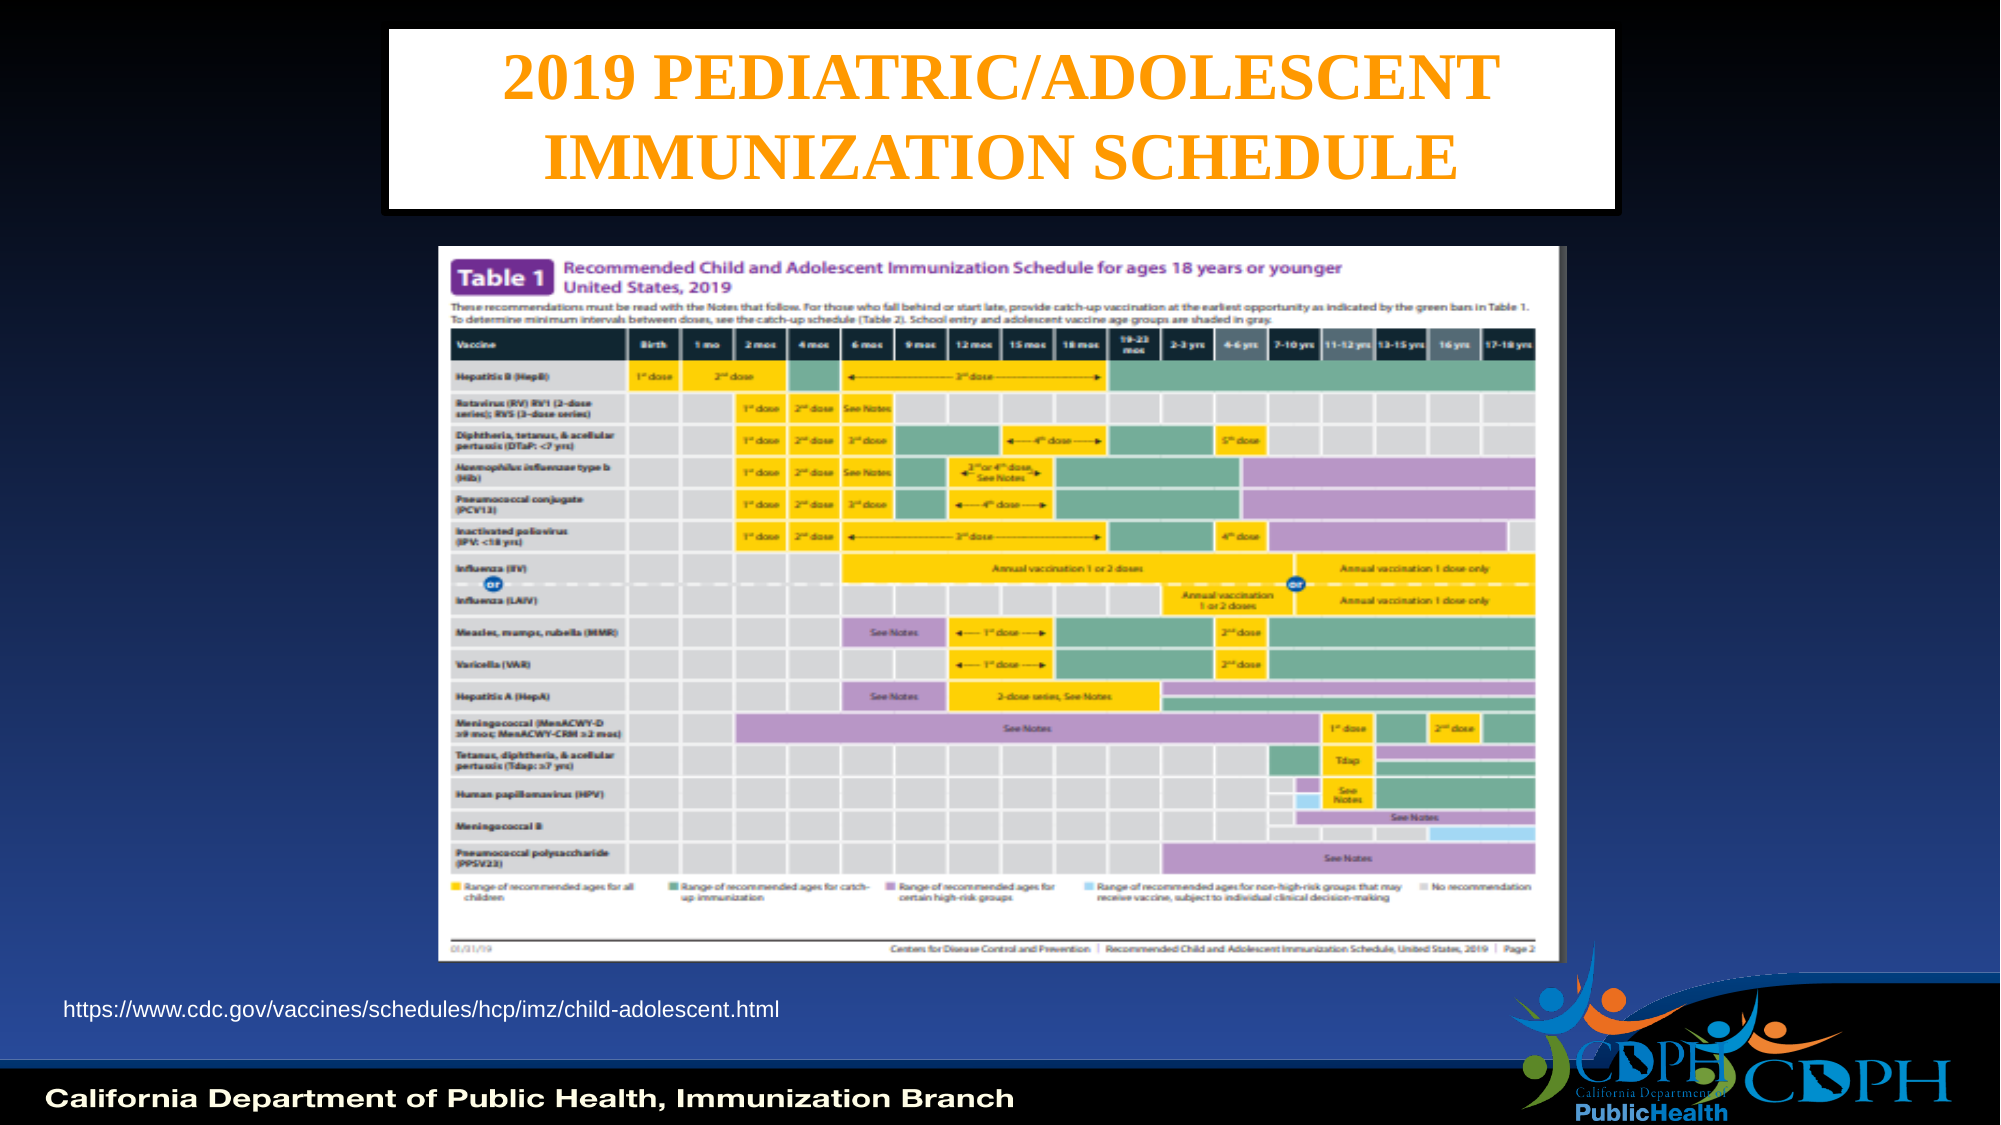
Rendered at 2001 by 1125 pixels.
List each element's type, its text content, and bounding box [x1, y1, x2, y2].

picture [0, 246, 2000, 1125]
text_box https://www.cdc.gov/vaccines/schedules/hcp/imz/child-adolescent.html [48, 987, 829, 1030]
title 2019 pediatric/adolescent Immunization schedule [384, 24, 1619, 213]
